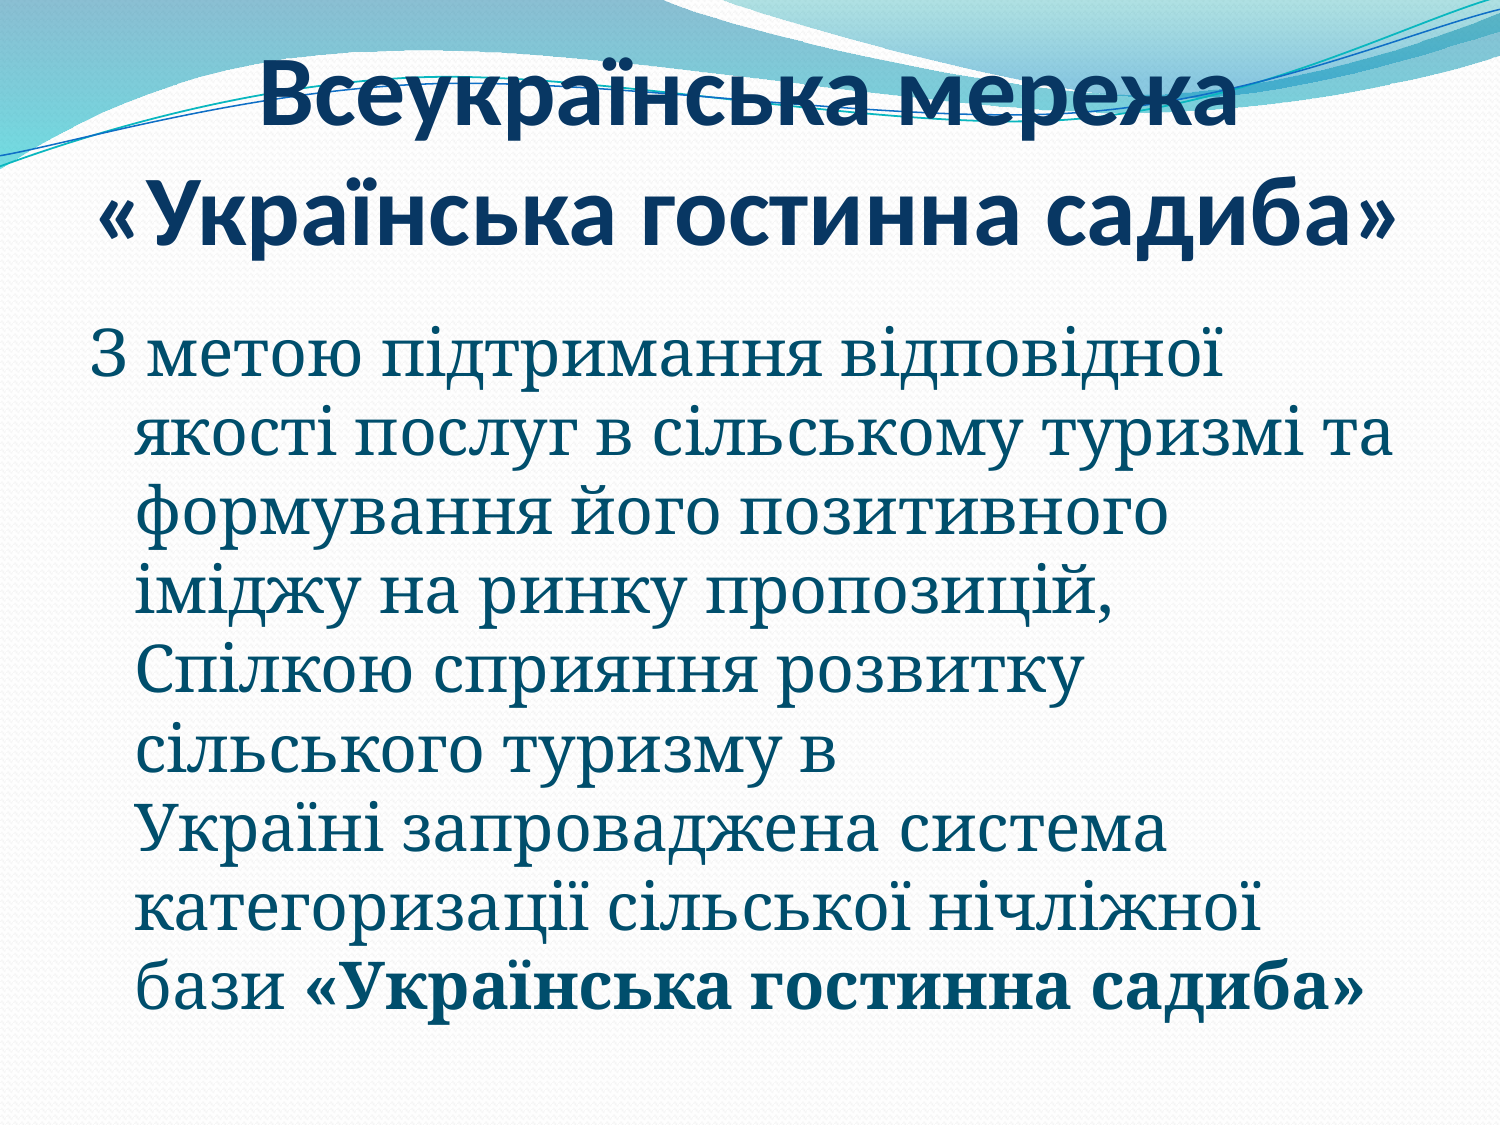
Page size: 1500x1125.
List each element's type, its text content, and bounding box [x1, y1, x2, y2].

title Всеукраїнська мережа «Українська гостинна садиба» [75, 113, 1425, 302]
list З метою підтримання відповідної якості послуг в сільському туризмі та формування його позитивного іміджу на ринку пропозицій, Спілкою сприяння розвитку сільського туризму в Україні запроваджена система категоризації сільської нічліжної бази «Українська гостинна садиба» [75, 302, 1425, 1038]
